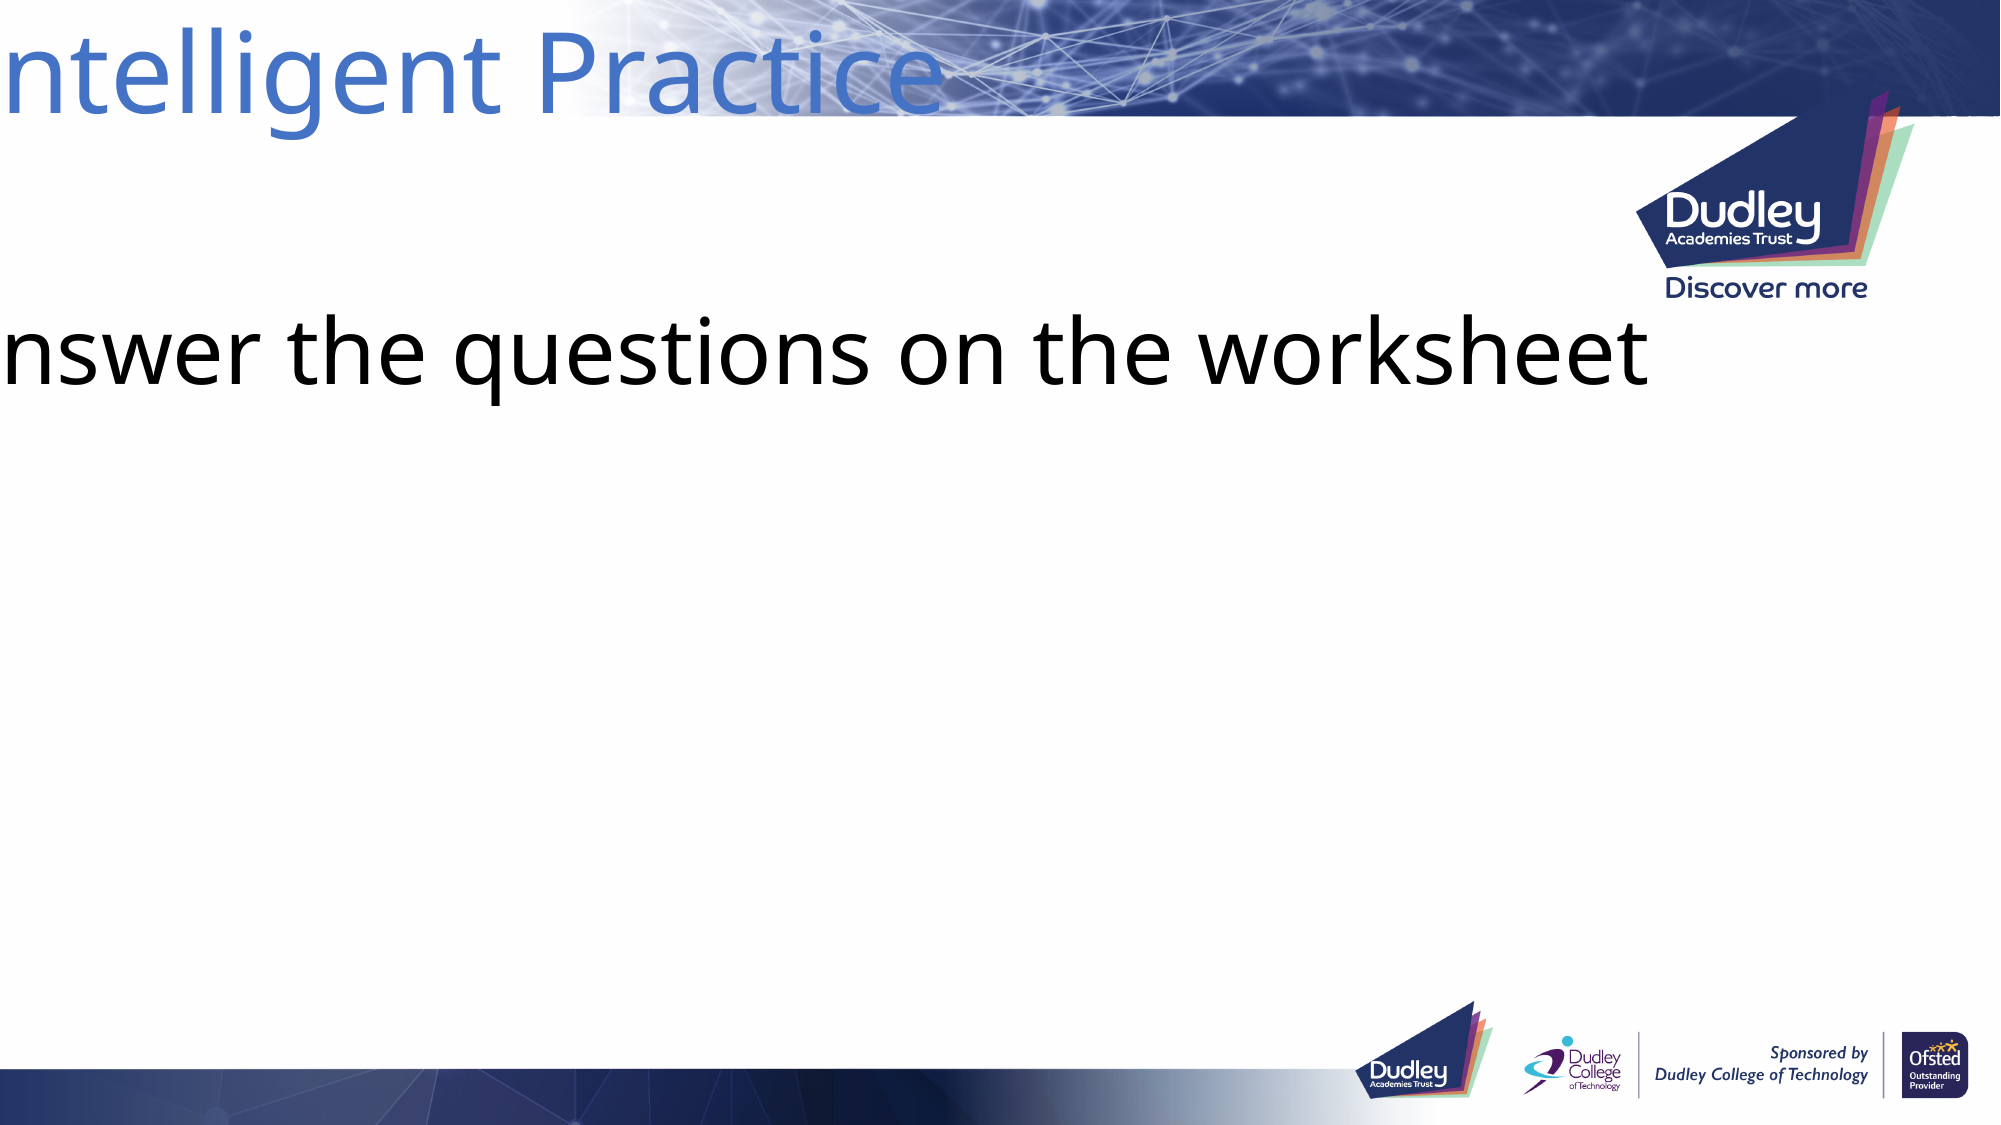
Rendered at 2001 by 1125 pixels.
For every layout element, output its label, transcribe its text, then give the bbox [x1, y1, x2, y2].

picture [0, 0, 2000, 1125]
text_box Answer the questions on the worksheet [0, 285, 1666, 410]
text_box Intelligent Practice [0, 0, 964, 144]
